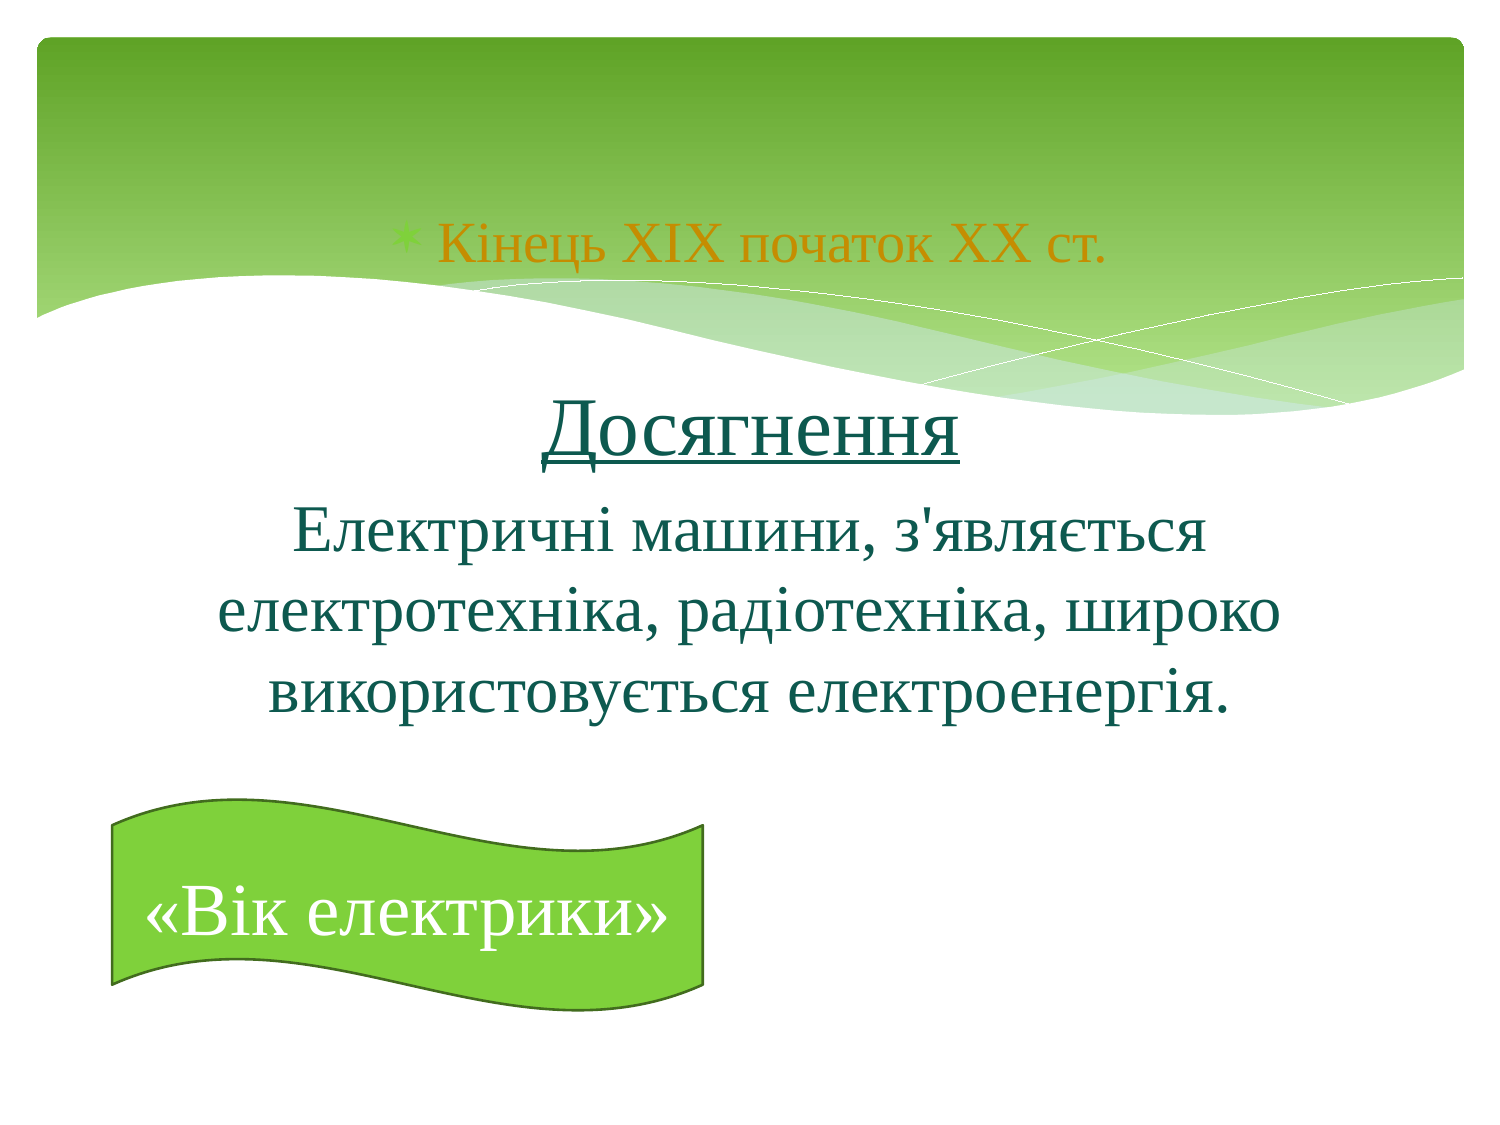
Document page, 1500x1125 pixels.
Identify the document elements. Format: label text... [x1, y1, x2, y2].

text_box «Вік електрики» [110, 798, 705, 1012]
list Кінець ХІХ початок ХХ ст. Досягнення Електричні машини, з'являється електротехніка, радіотехніка, широко використовується електроенергія. [143, 196, 1359, 1005]
